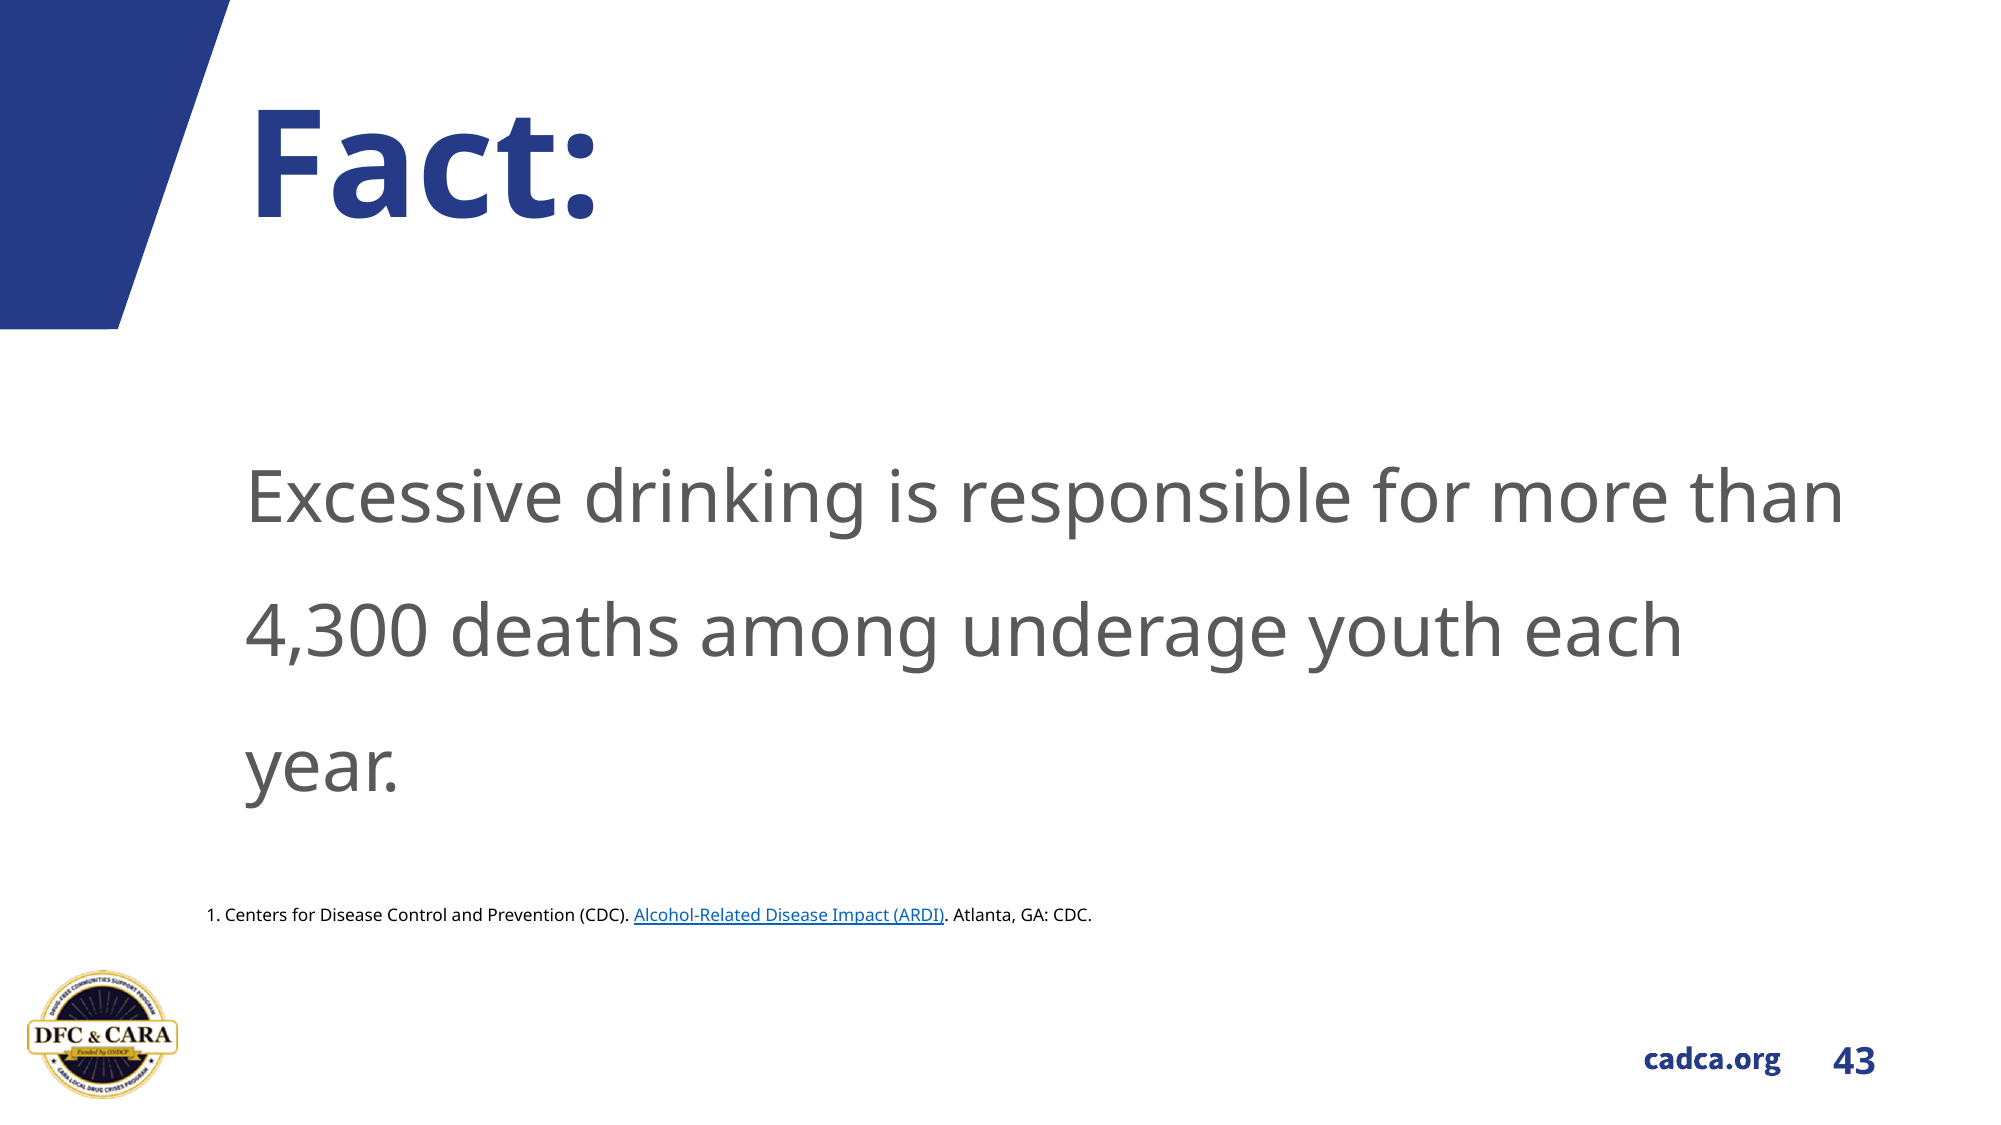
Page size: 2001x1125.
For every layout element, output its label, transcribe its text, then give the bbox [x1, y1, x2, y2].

picture [27, 970, 178, 1099]
list Excessive drinking is responsible for more than 4,300 deaths among underage youth each year. [230, 299, 1863, 1014]
text_box Centers for Disease Control and Prevention (CDC). Alcohol-Related Disease Impact (ARDI). Atlanta, GA: CDC. [191, 897, 1172, 936]
title Fact: [230, 59, 1863, 278]
